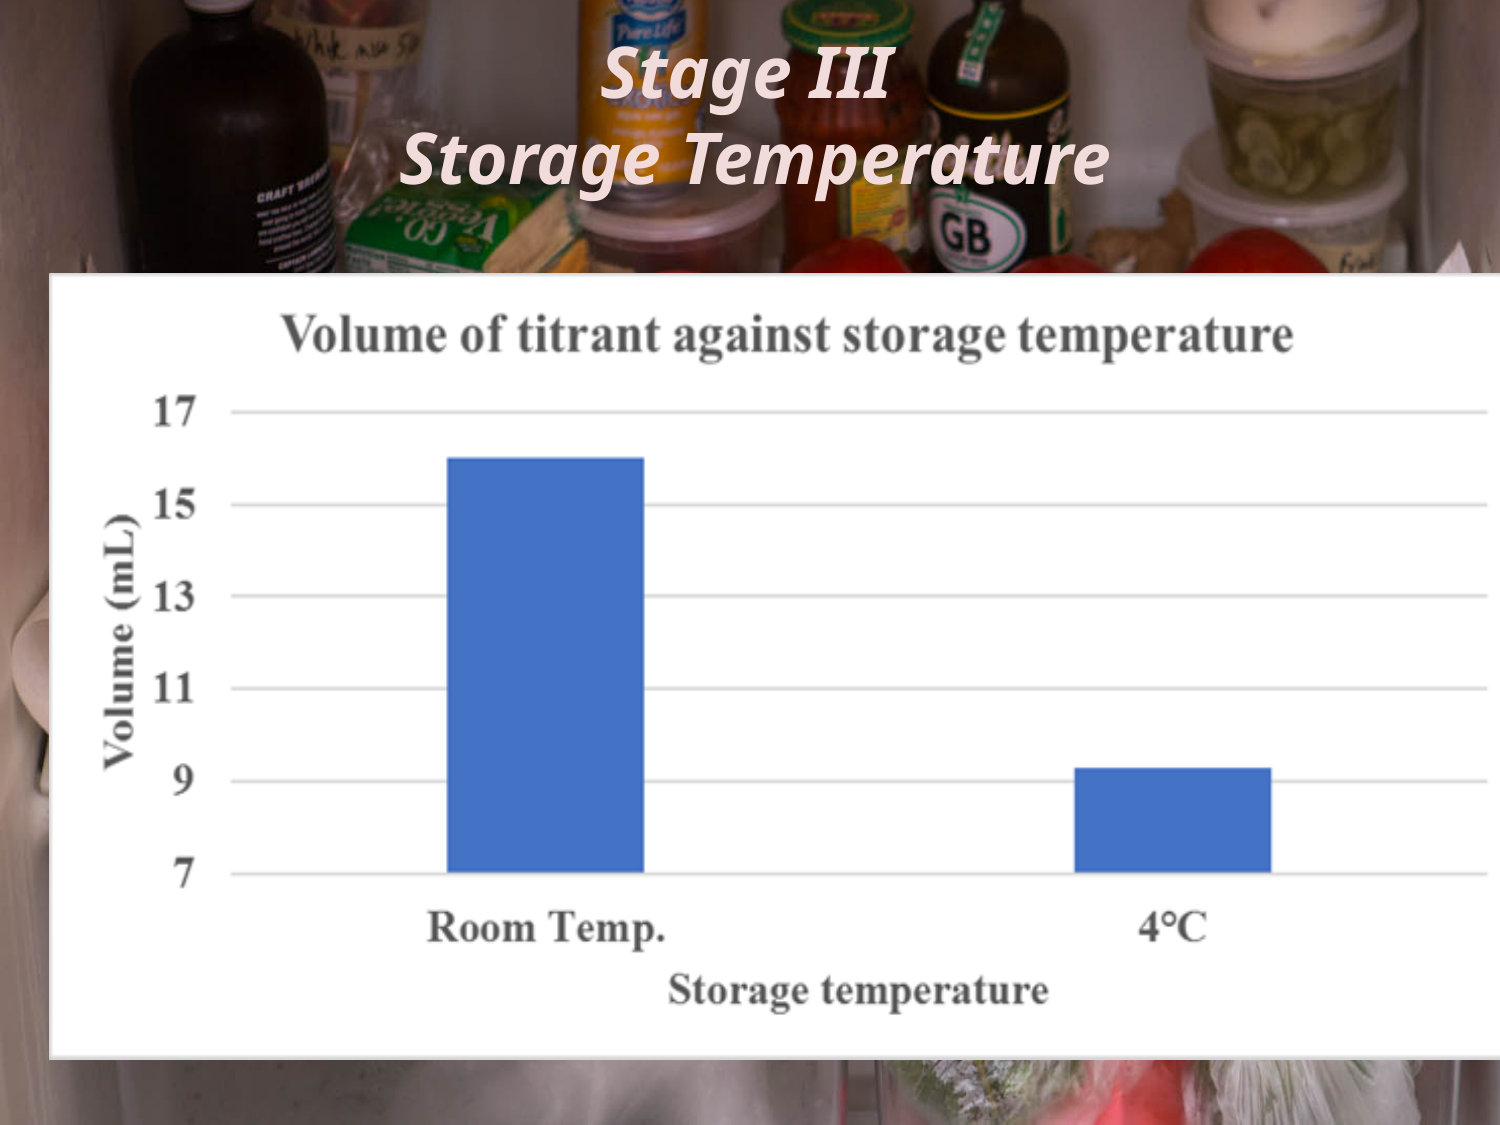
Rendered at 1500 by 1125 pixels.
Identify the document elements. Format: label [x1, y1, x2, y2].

list [48, 272, 1500, 1060]
picture [0, 0, 1500, 1125]
